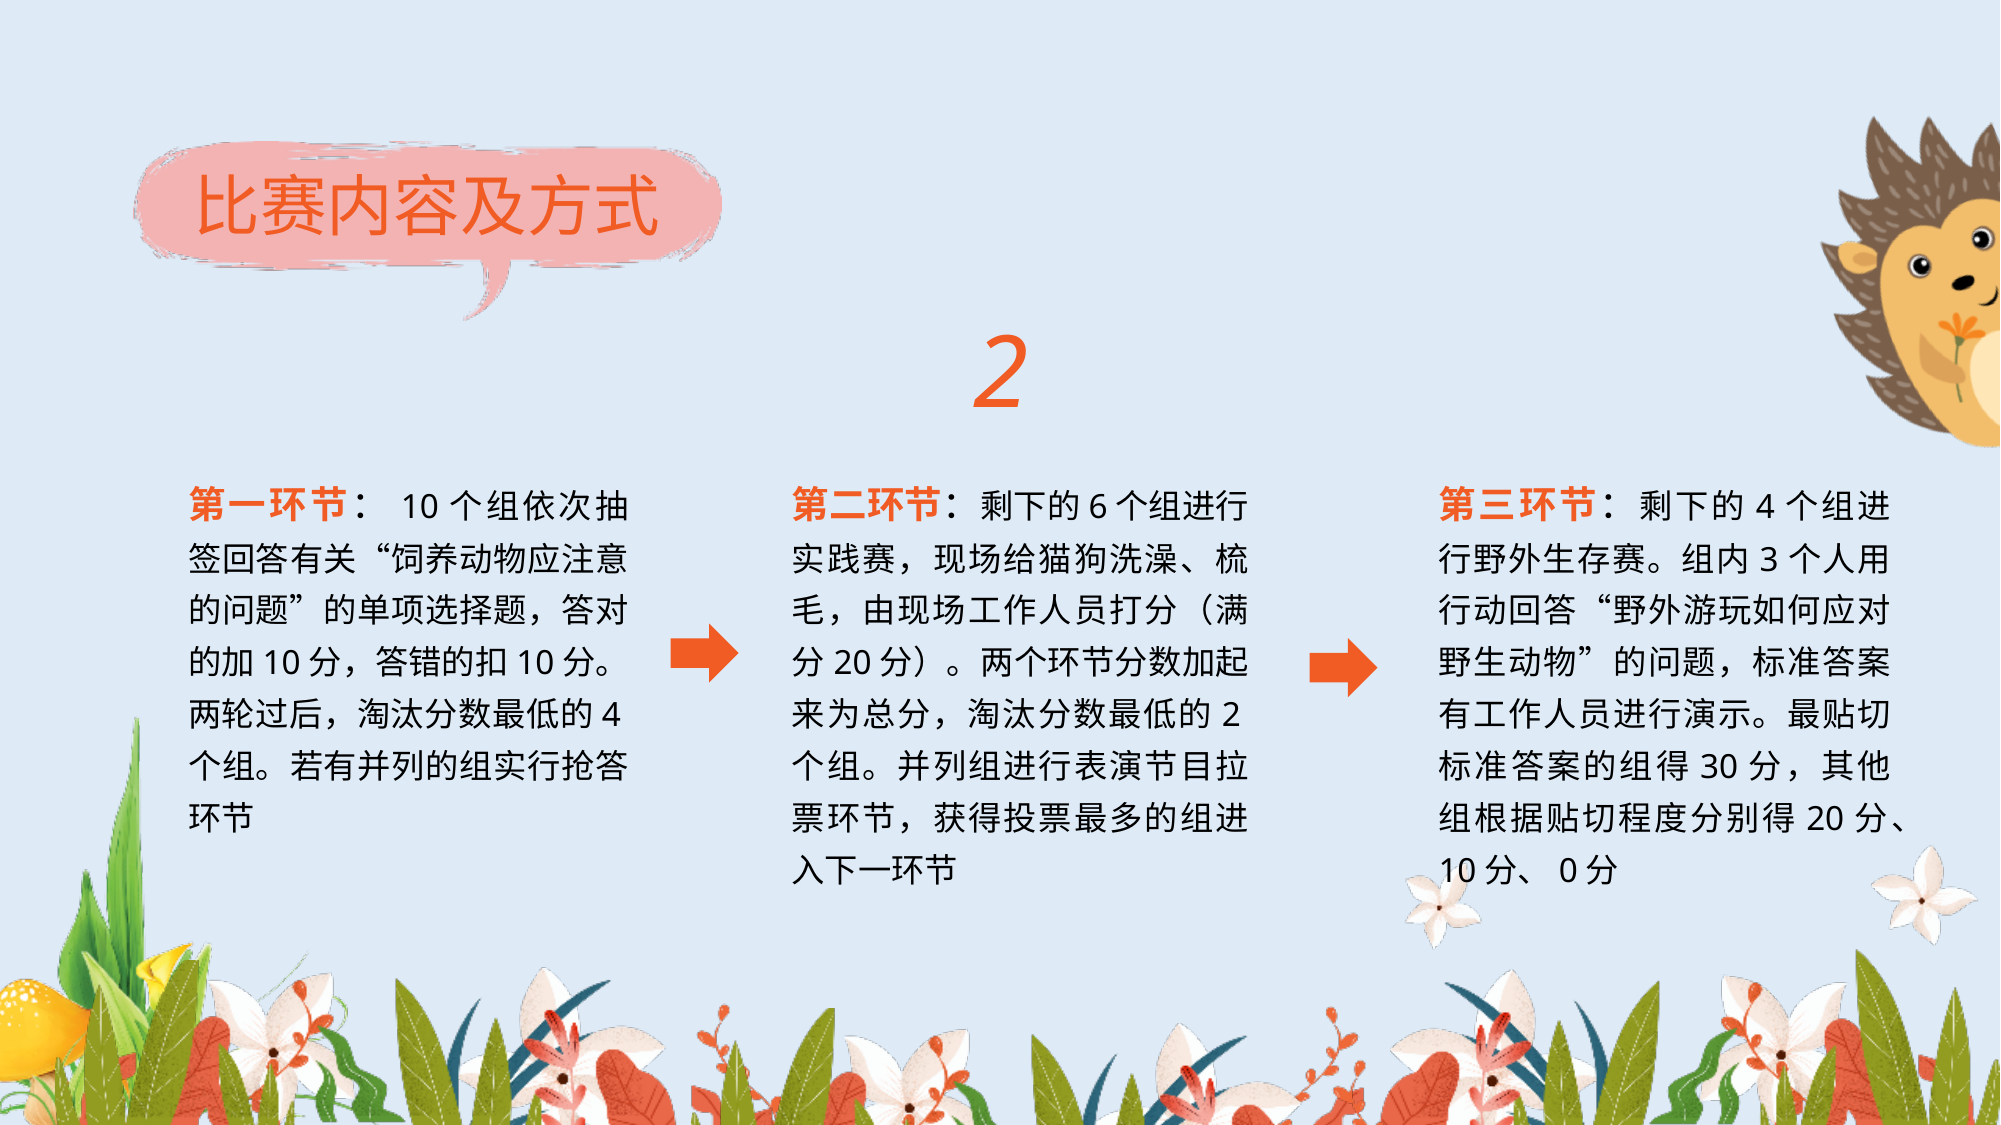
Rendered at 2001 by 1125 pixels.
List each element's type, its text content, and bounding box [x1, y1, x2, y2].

text_box 第二环节：剩下的6个组进行实践赛，现场给猫狗洗澡、梳毛，由现场工作人员打分（满分20分）。两个环节分数加起来为总分，淘汰分数最低的2个组。并列组进行表演节目拉票环节，获得投票最多的组进入下一环节 [777, 459, 1264, 682]
text_box 第一环节：10个组依次抽签回答有关“饲养动物应注意的问题”的单项选择题，答对的加10分，答错的扣10分。两轮过后，淘汰分数最低的4个组。若有并列的组实行抢答环节 [173, 459, 644, 682]
text_box [669, 621, 741, 682]
text_box [1308, 635, 1380, 682]
text_box 2 [958, 300, 1044, 435]
picture [1707, 3, 2000, 518]
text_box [0, 682, 2000, 1125]
picture [133, 141, 722, 321]
text_box 第三环节：剩下的4个组进行野外生存赛。组内3个人用行动回答“野外游玩如何应对野生动物”的问题，标准答案有工作人员进行演示。最贴切标准答案的组得30分，其他组根据贴切程度分别得20分、10分、0分 [1423, 459, 1906, 682]
